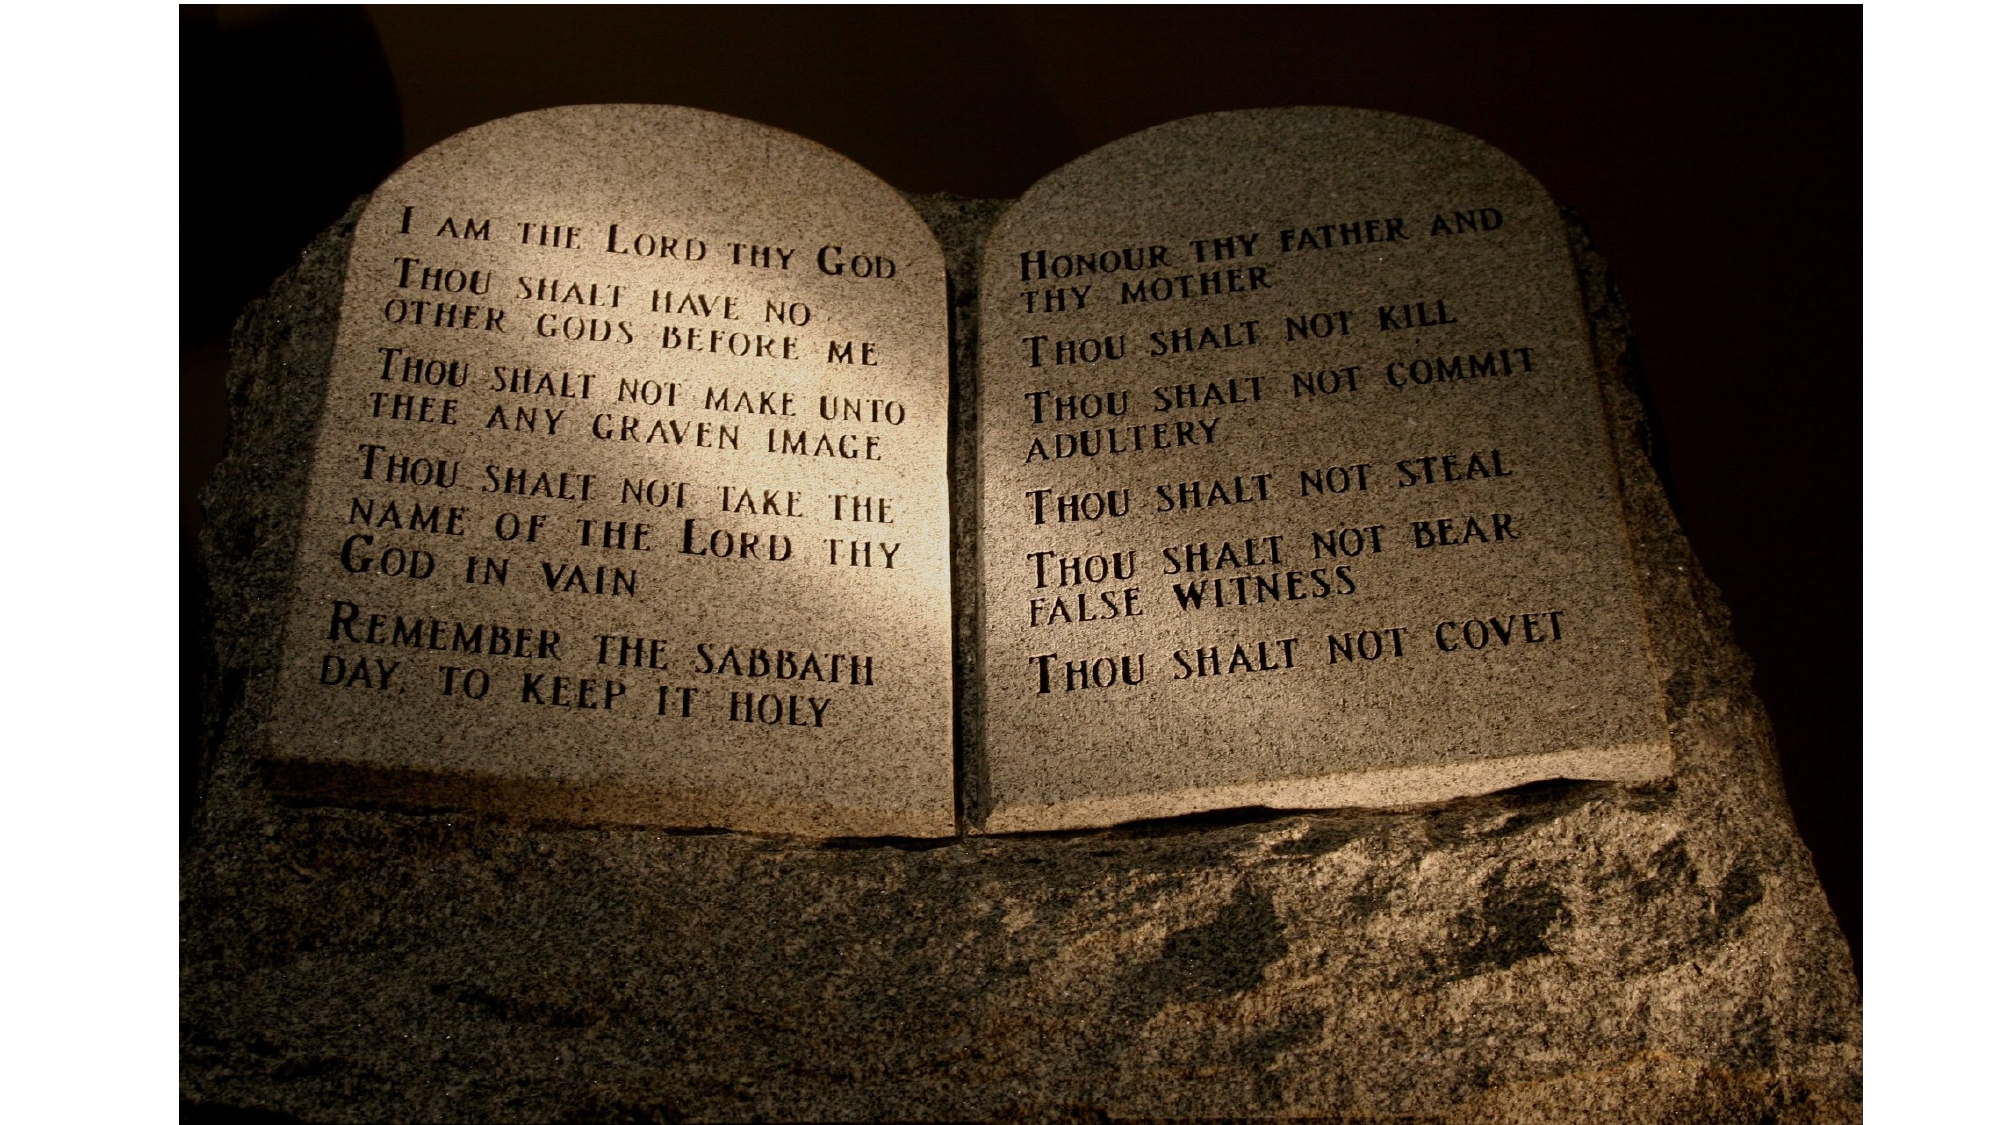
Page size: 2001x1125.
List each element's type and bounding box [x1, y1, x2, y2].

picture [179, 4, 1863, 1125]
